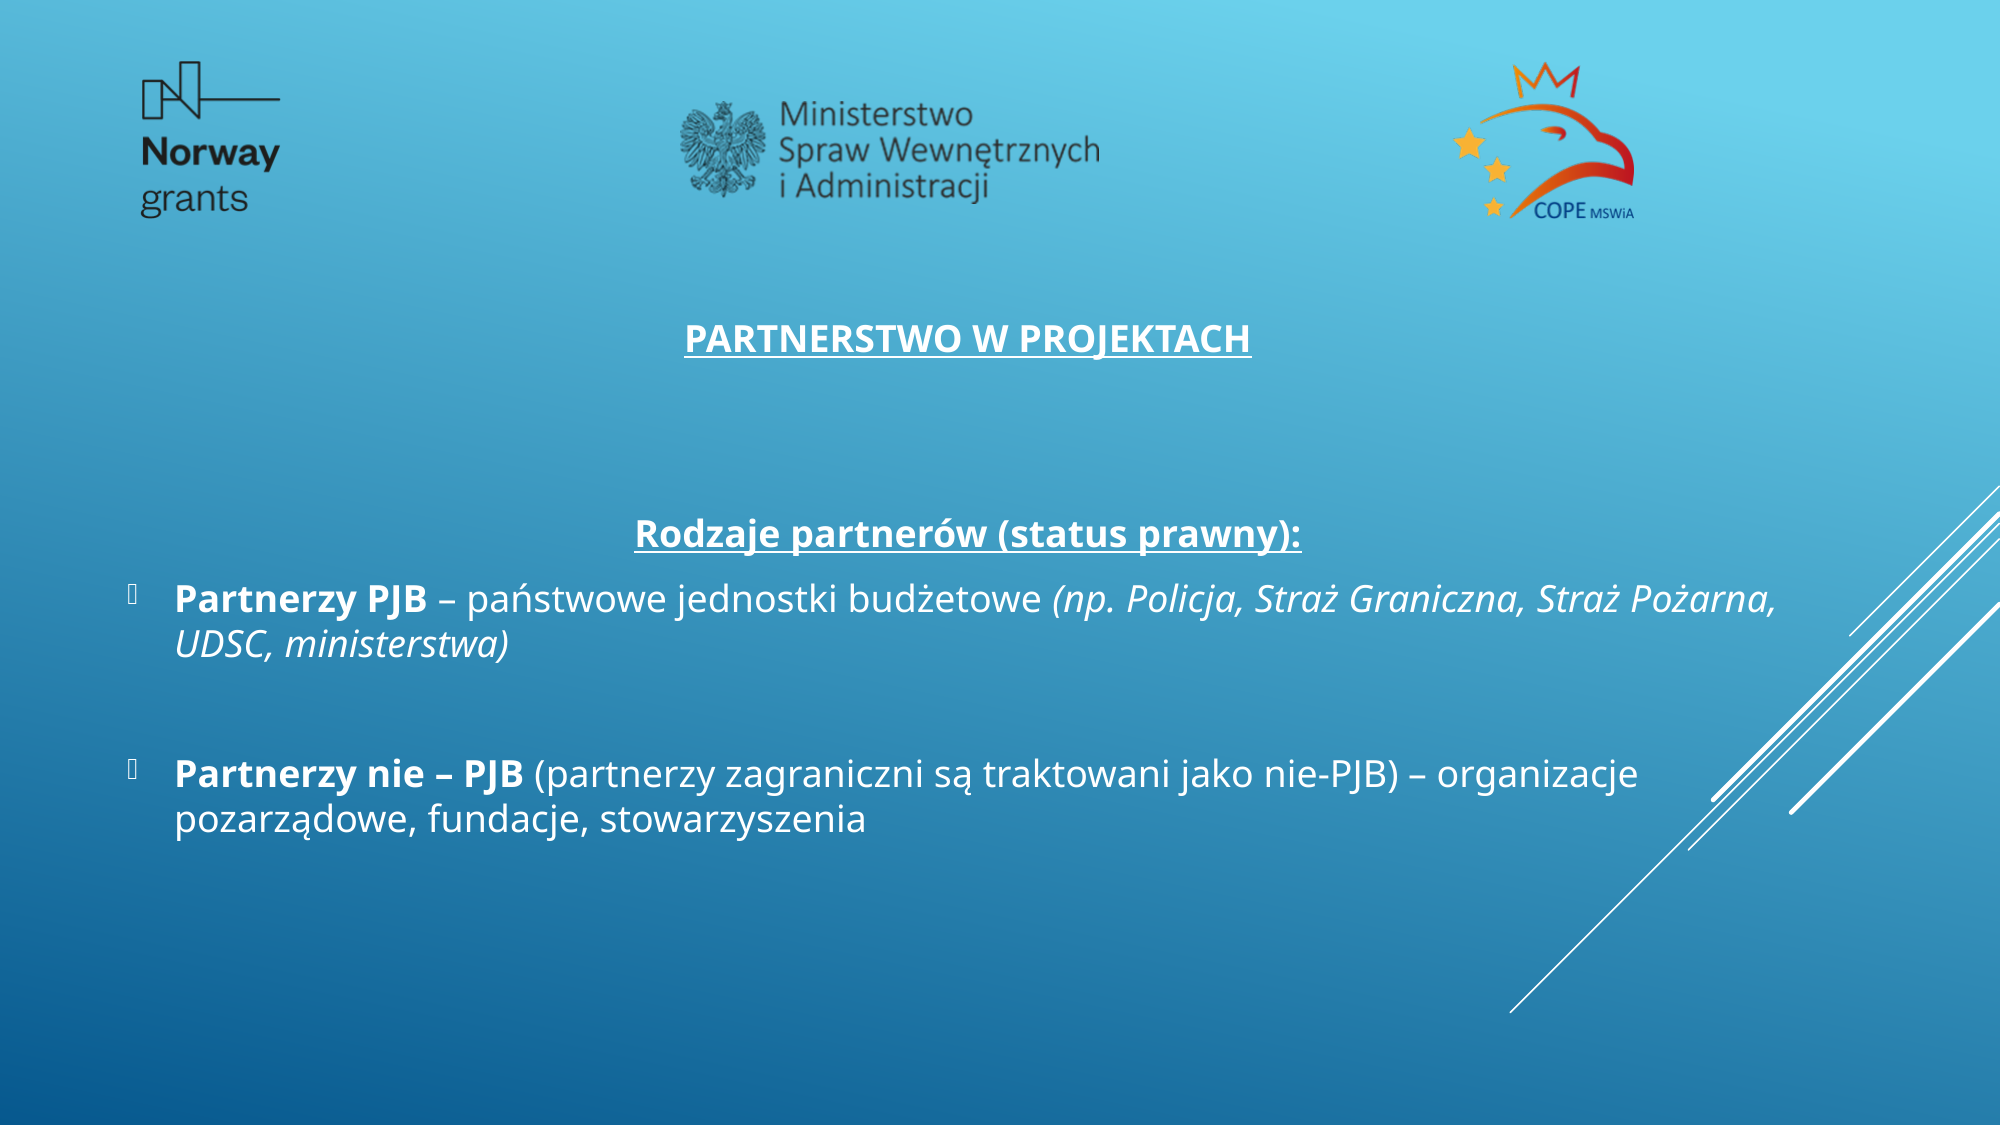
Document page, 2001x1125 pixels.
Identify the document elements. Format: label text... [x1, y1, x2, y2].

picture [680, 100, 1099, 204]
list PARTNERSTWO W PROJEKTACH Rodzaje partnerów (status prawny): Partnerzy PJB – państwowe jednostki budżetowe (np. Policja, Straż Graniczna, Straż Pożarna, UDSC, ministerstwa) Partnerzy nie – PJB (partnerzy zagraniczni są traktowani jako nie-PJB) – organizacje pozarządowe, fundacje, stowarzyszenia [112, 112, 1825, 1080]
picture [1452, 61, 1635, 219]
picture [140, 61, 281, 219]
